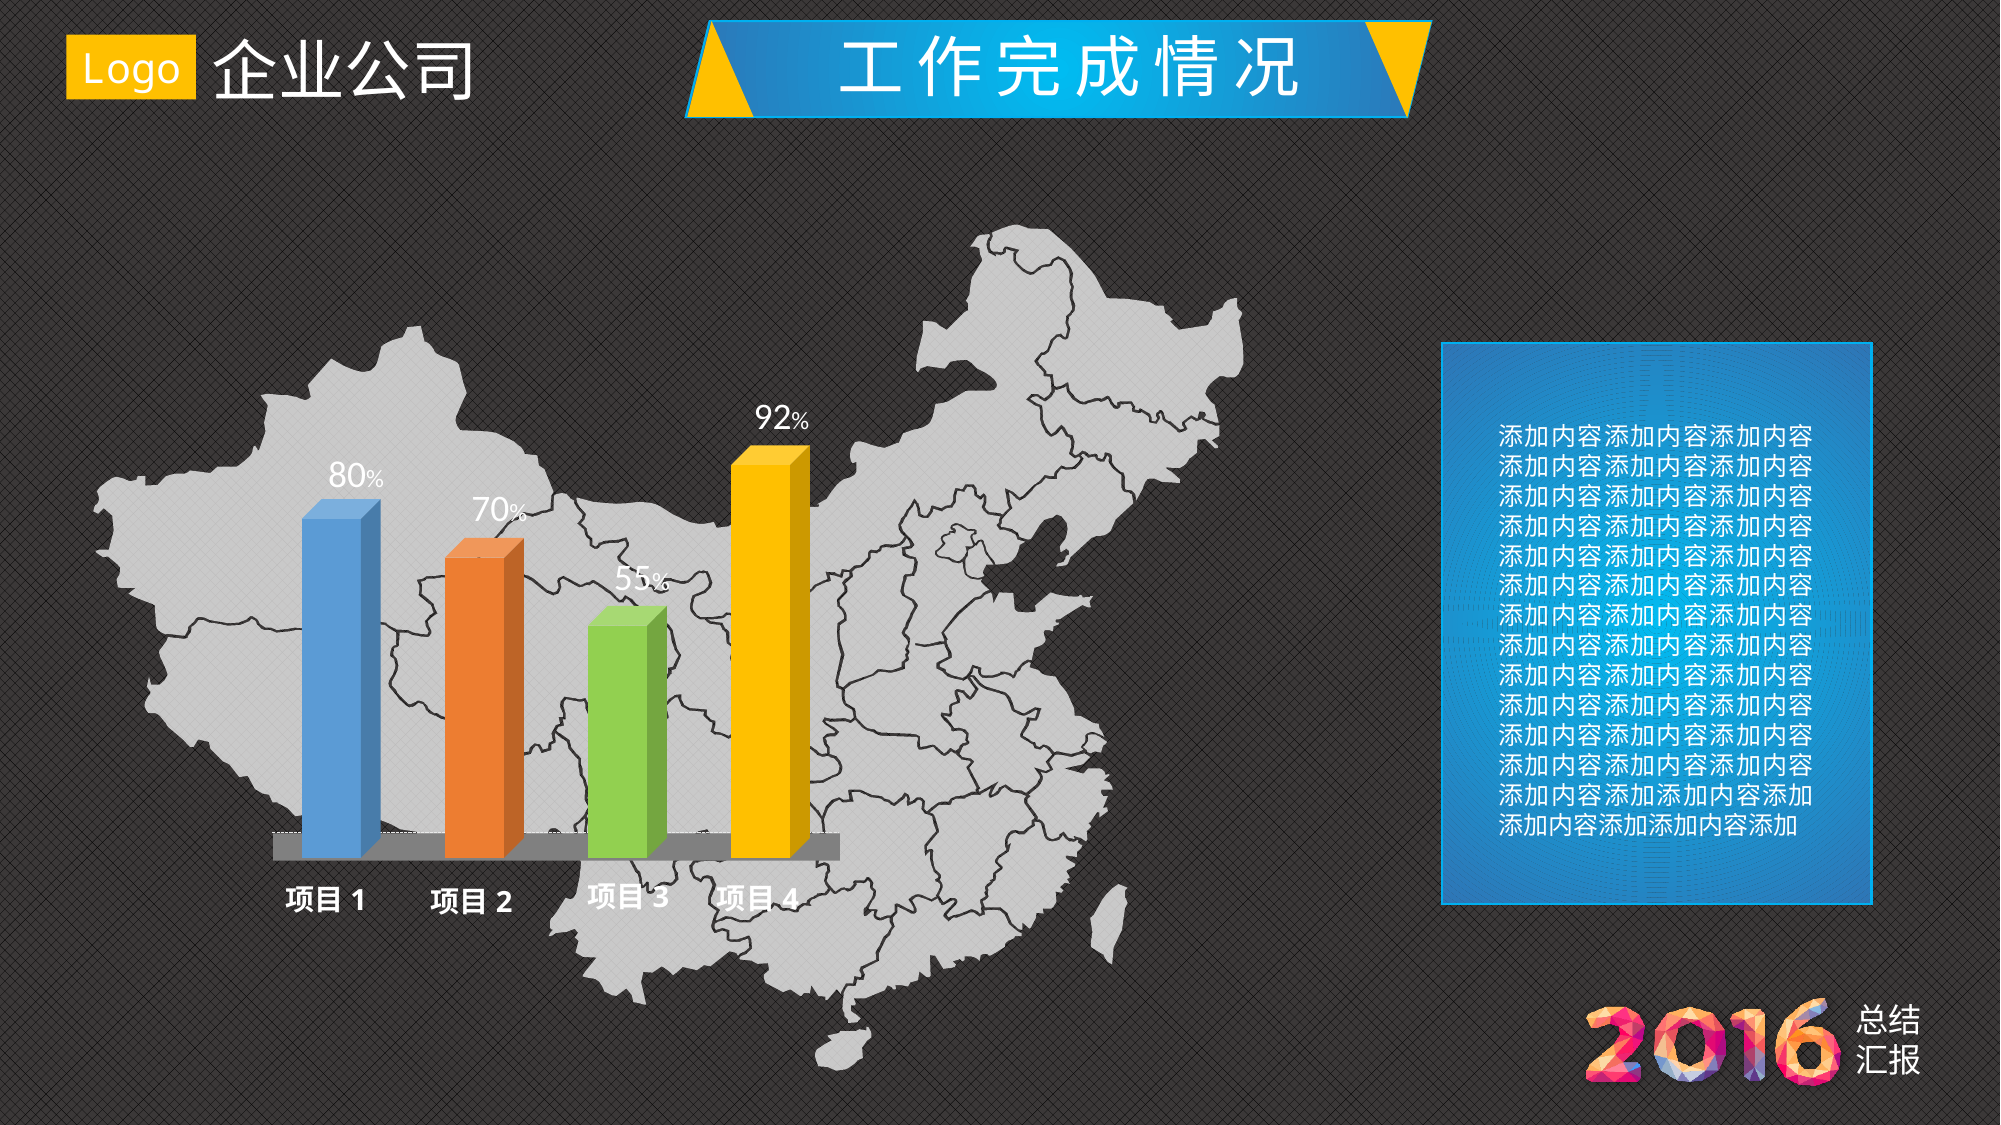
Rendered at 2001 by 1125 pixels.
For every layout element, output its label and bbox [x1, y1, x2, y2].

text_box [685, 17, 1432, 119]
text_box [1442, 343, 1872, 905]
picture [1586, 998, 1841, 1086]
text_box [93, 224, 1244, 1071]
